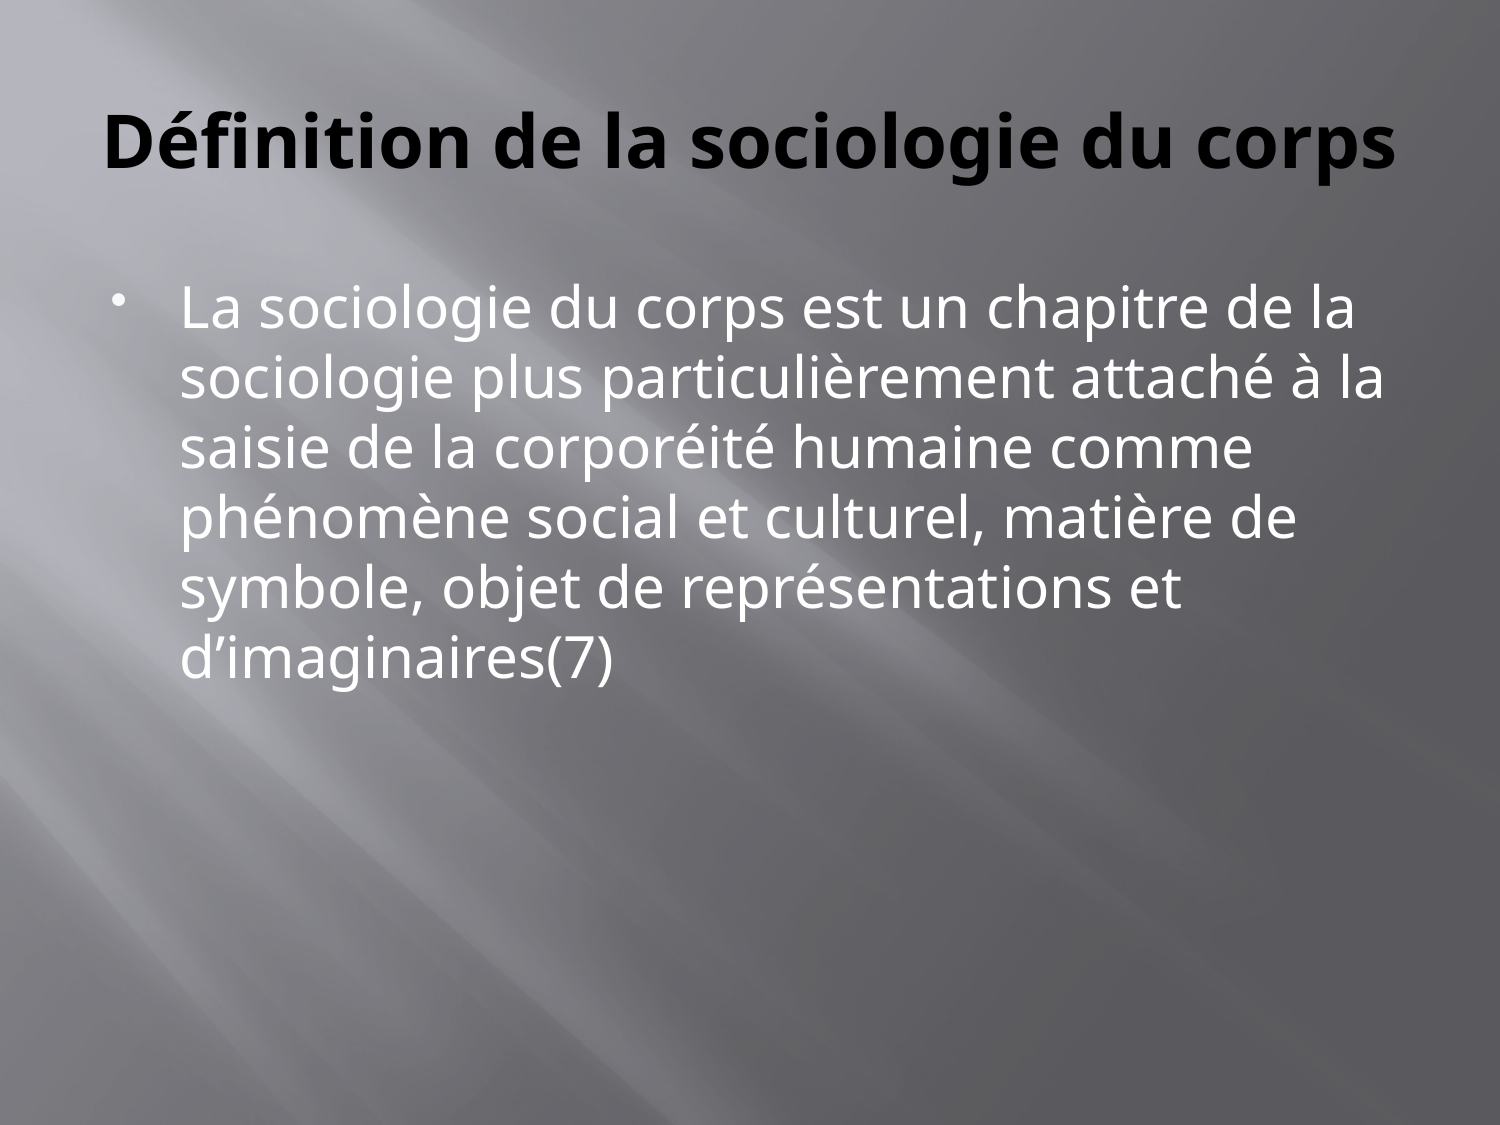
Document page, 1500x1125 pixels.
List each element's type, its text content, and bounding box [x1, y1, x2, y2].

list La sociologie du corps est un chapitre de la sociologie plus particulièrement attaché à la saisie de la corporéité humaine comme phénomène social et culturel, matière de symbole, objet de représentations et d’imaginaires(7) [75, 262, 1425, 1035]
title Définition de la sociologie du corps [75, 45, 1425, 233]
